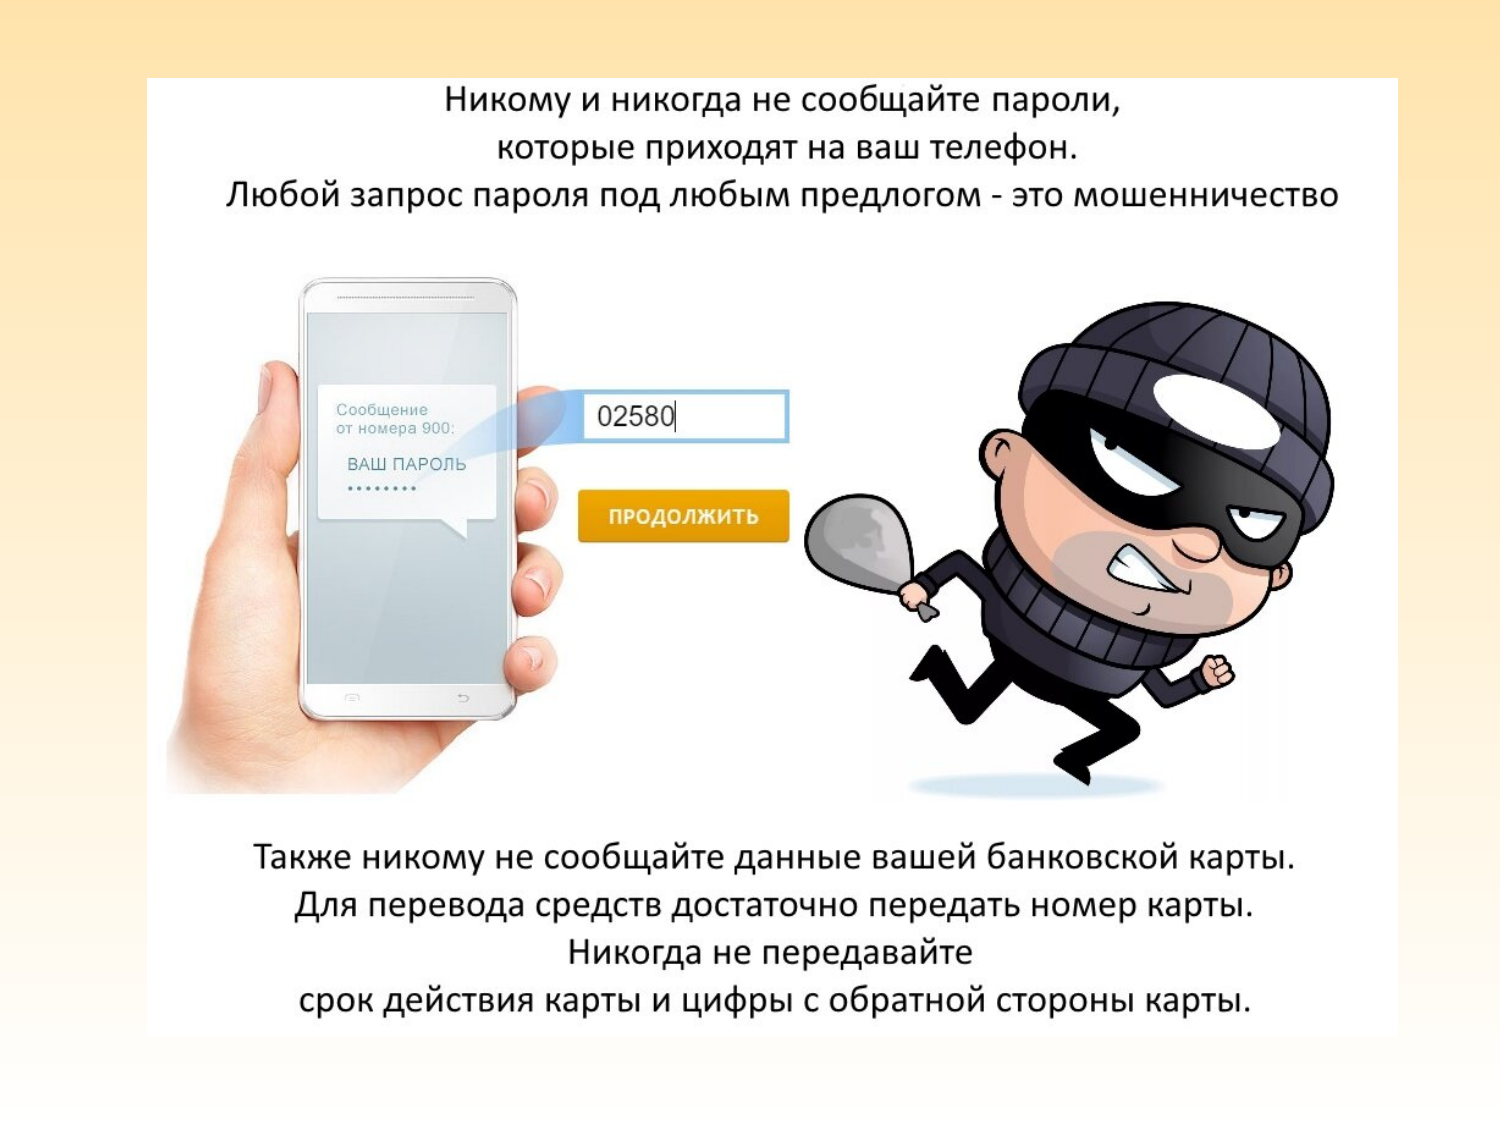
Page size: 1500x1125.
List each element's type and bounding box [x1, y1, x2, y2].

picture [147, 77, 1398, 1037]
